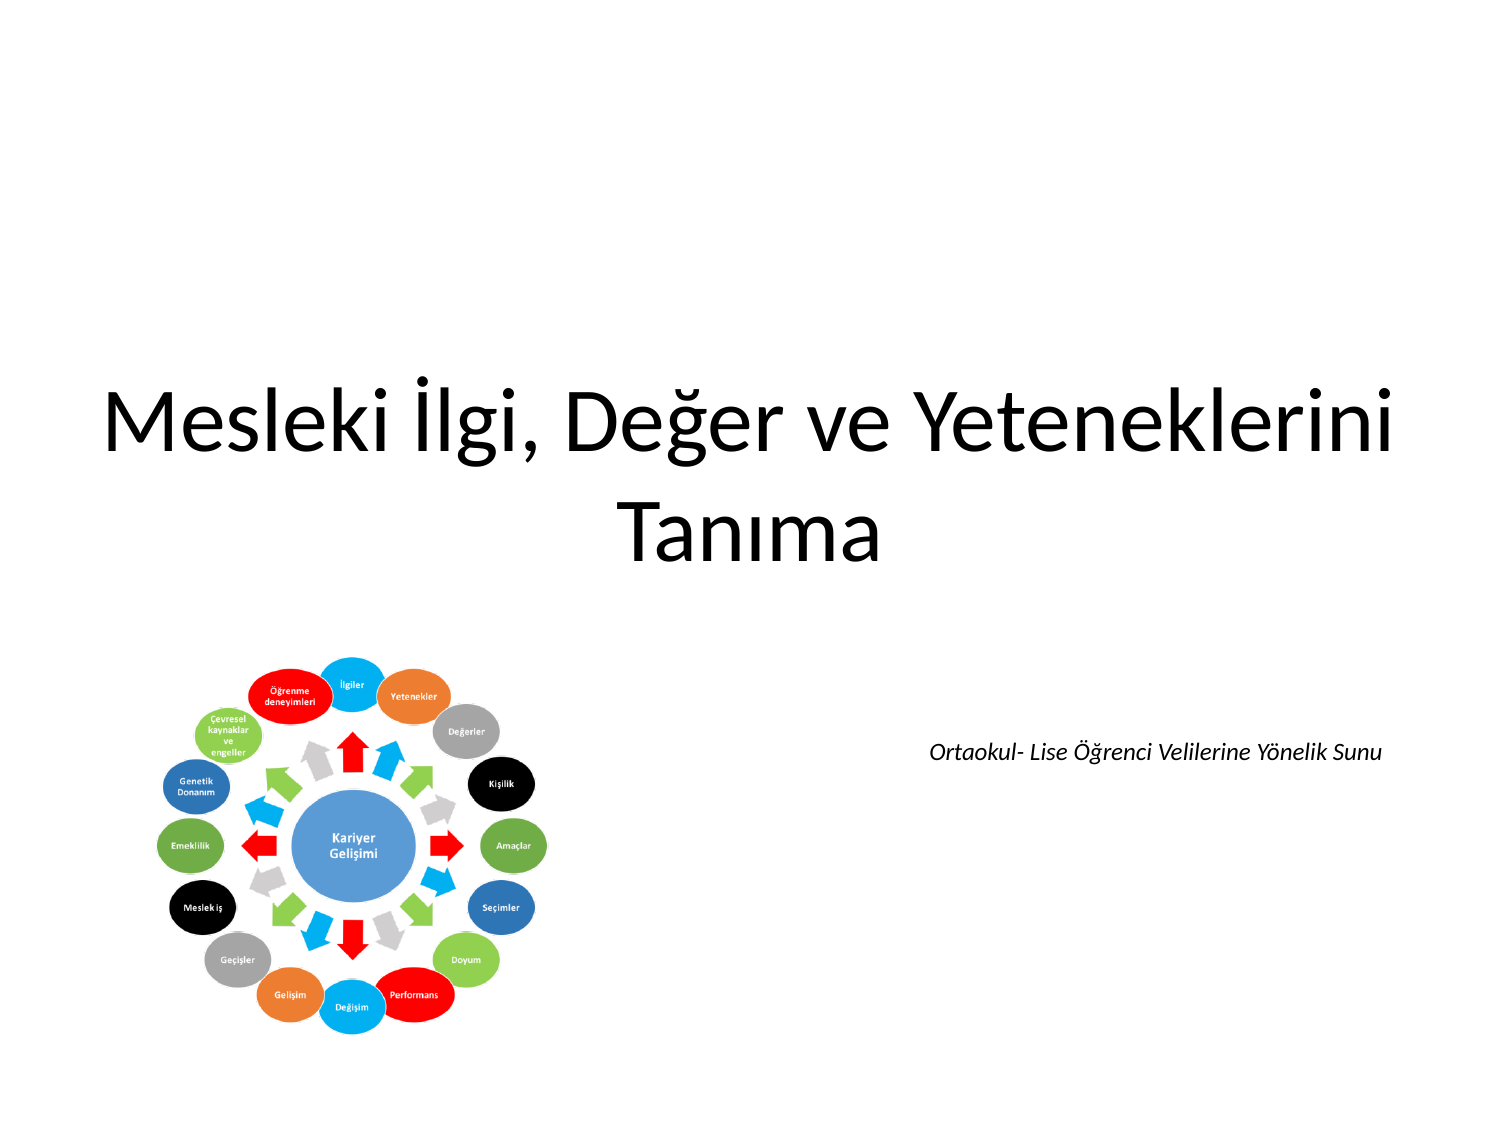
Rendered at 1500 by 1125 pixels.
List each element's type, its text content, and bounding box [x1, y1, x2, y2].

picture [148, 656, 559, 1036]
subtitle Ortaokul- Lise Öğrenci Velilerine Yönelik Sunu [564, 727, 1399, 983]
title Mesleki İlgi, Değer ve Yeteneklerini Tanıma [76, 349, 1424, 591]
